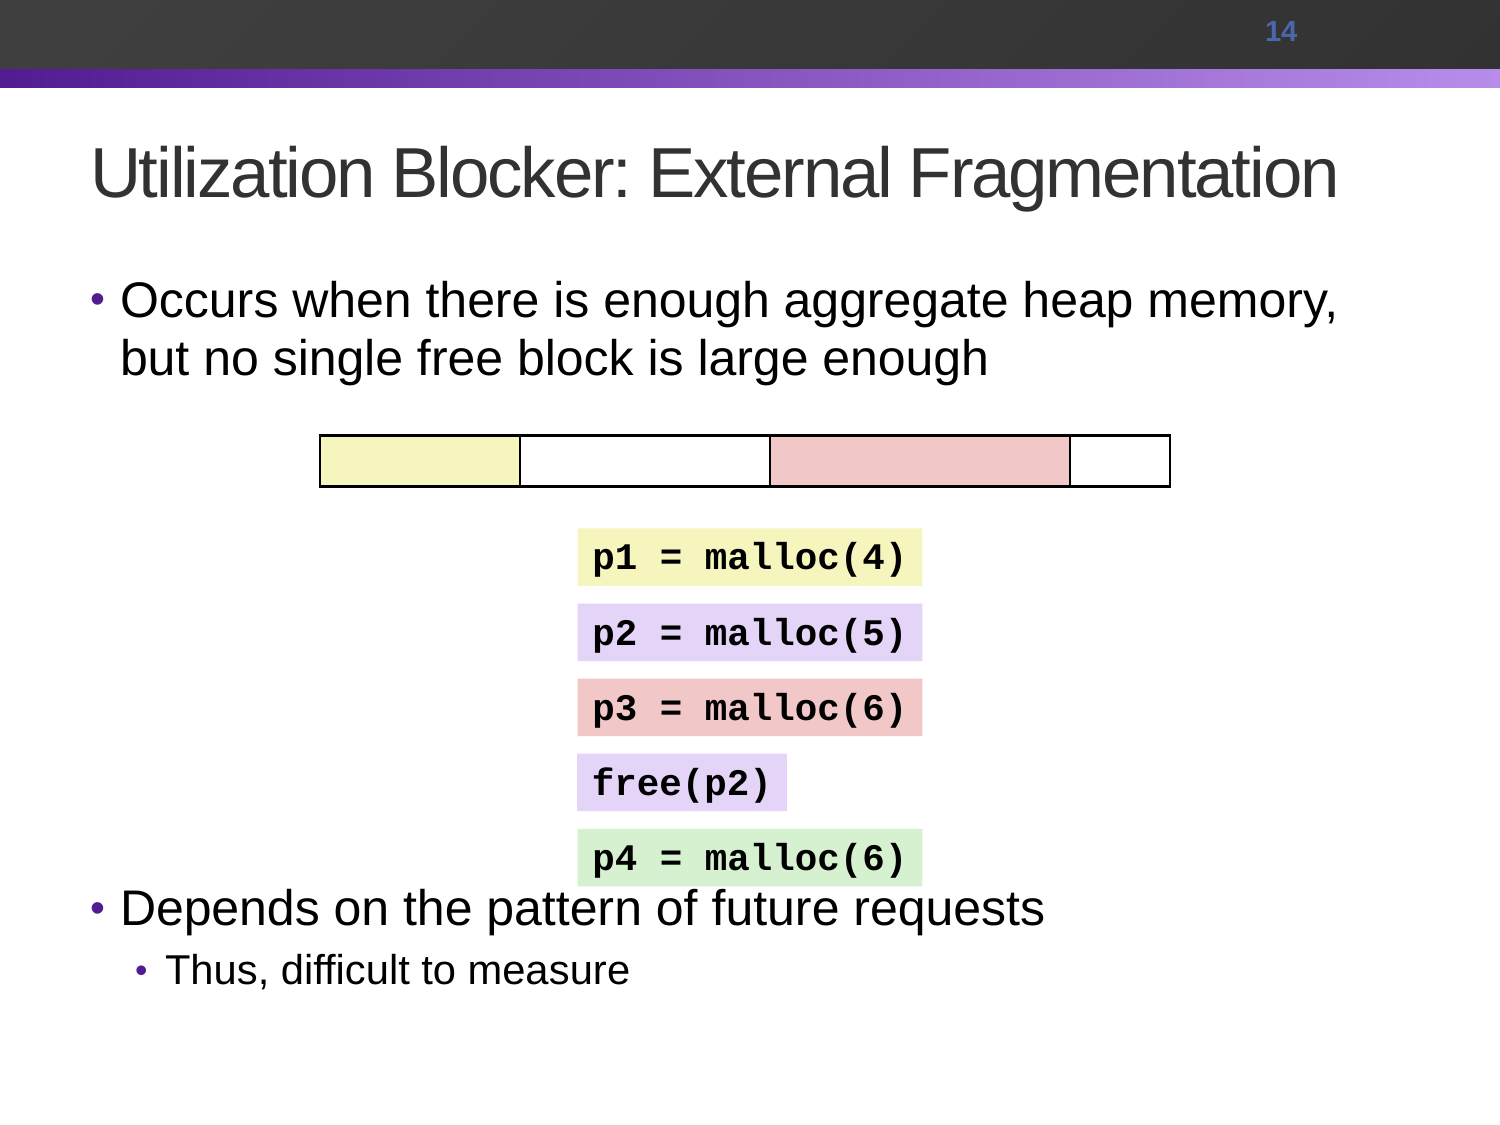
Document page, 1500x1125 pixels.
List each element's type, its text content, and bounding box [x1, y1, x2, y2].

list Occurs when there is enough aggregate heap memory, but no single free block is large enough Depends on the pattern of future requests Thus, difficult to measure [75, 262, 1425, 1063]
text_box free(p2) [577, 753, 787, 812]
slide_number 14 [1250, 3, 1425, 57]
text_box p4 = malloc(6) [577, 828, 923, 887]
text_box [319, 436, 1171, 487]
text_box p3 = malloc(6) [577, 678, 923, 737]
text_box p2 = malloc(5) [577, 603, 923, 662]
title Utilization Blocker: External Fragmentation [75, 87, 1488, 250]
text_box p1 = malloc(4) [577, 528, 923, 586]
